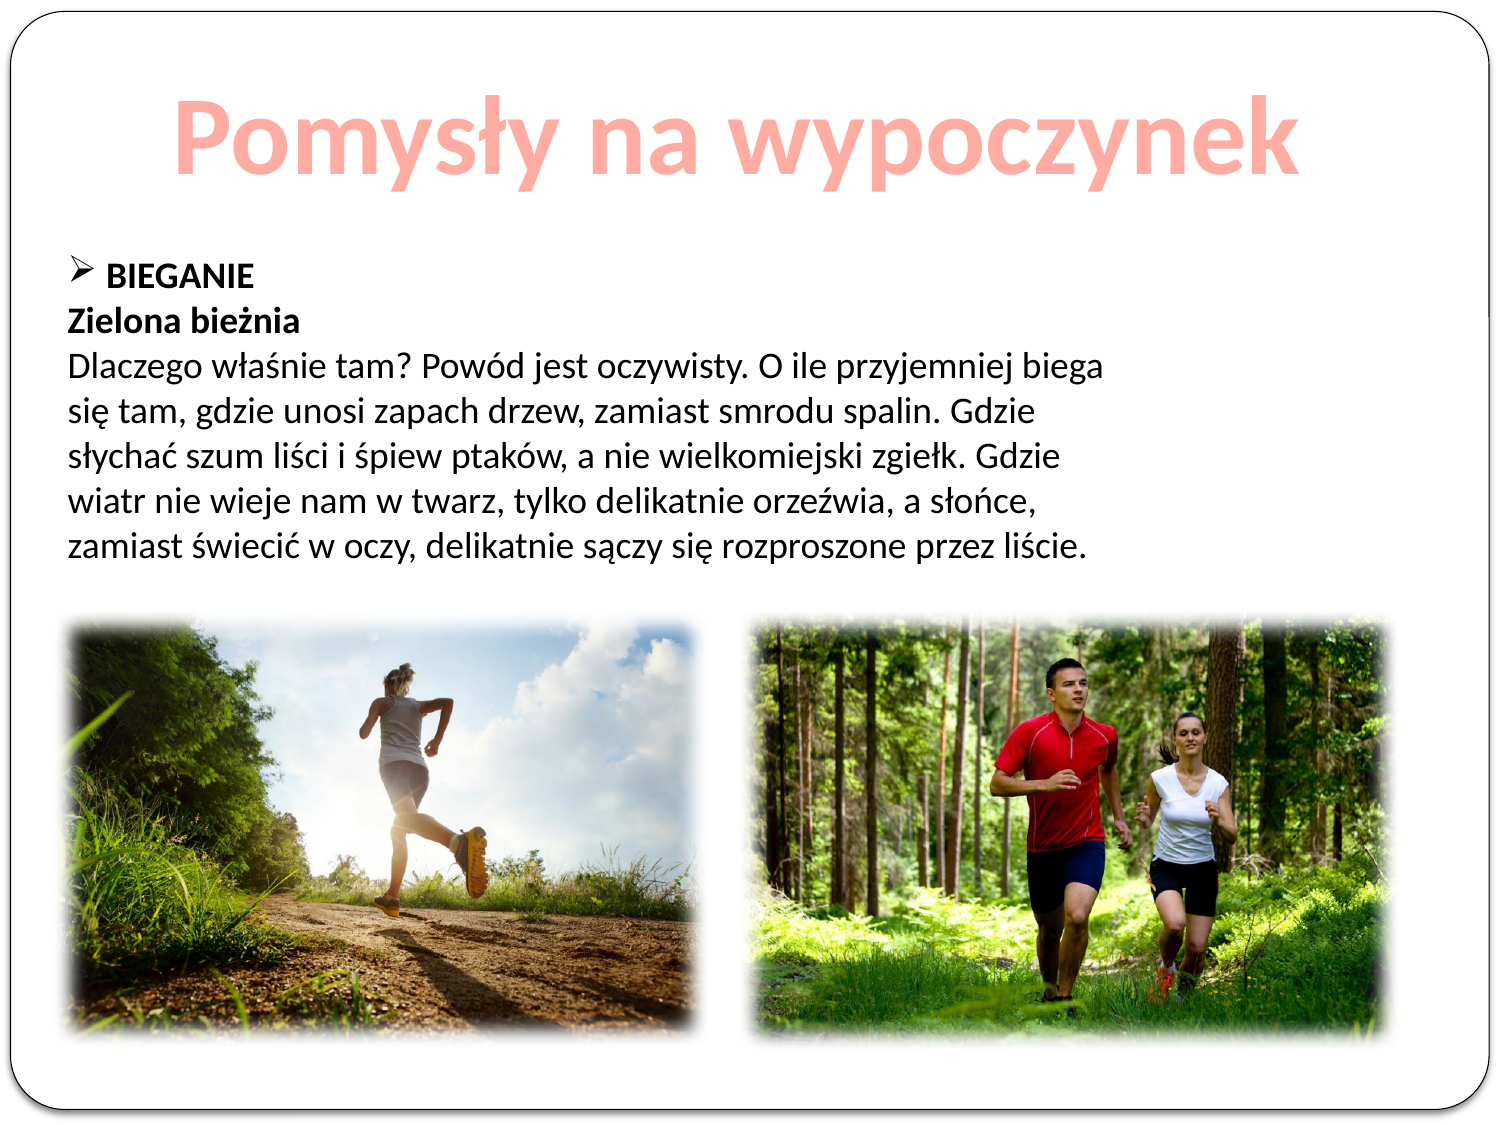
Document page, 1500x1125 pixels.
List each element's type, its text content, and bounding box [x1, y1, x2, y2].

text_box BIEGANIE Zielona bieżnia Dlaczego właśnie tam? Powód jest oczywisty. O ile przyjemniej biega się tam, gdzie unosi zapach drzew, zamiast smrodu spalin. Gdzie słychać szum liści i śpiew ptaków, a nie wielkomiejski zgiełk. Gdzie wiatr nie wieje nam w twarz, tylko delikatnie orzeźwia, a słońce, zamiast świecić w oczy, delikatnie sączy się rozproszone przez liście. [53, 243, 1140, 619]
text_box Pomysły na wypoczynek [157, 54, 1318, 205]
picture [737, 609, 1400, 1051]
picture [52, 609, 709, 1048]
